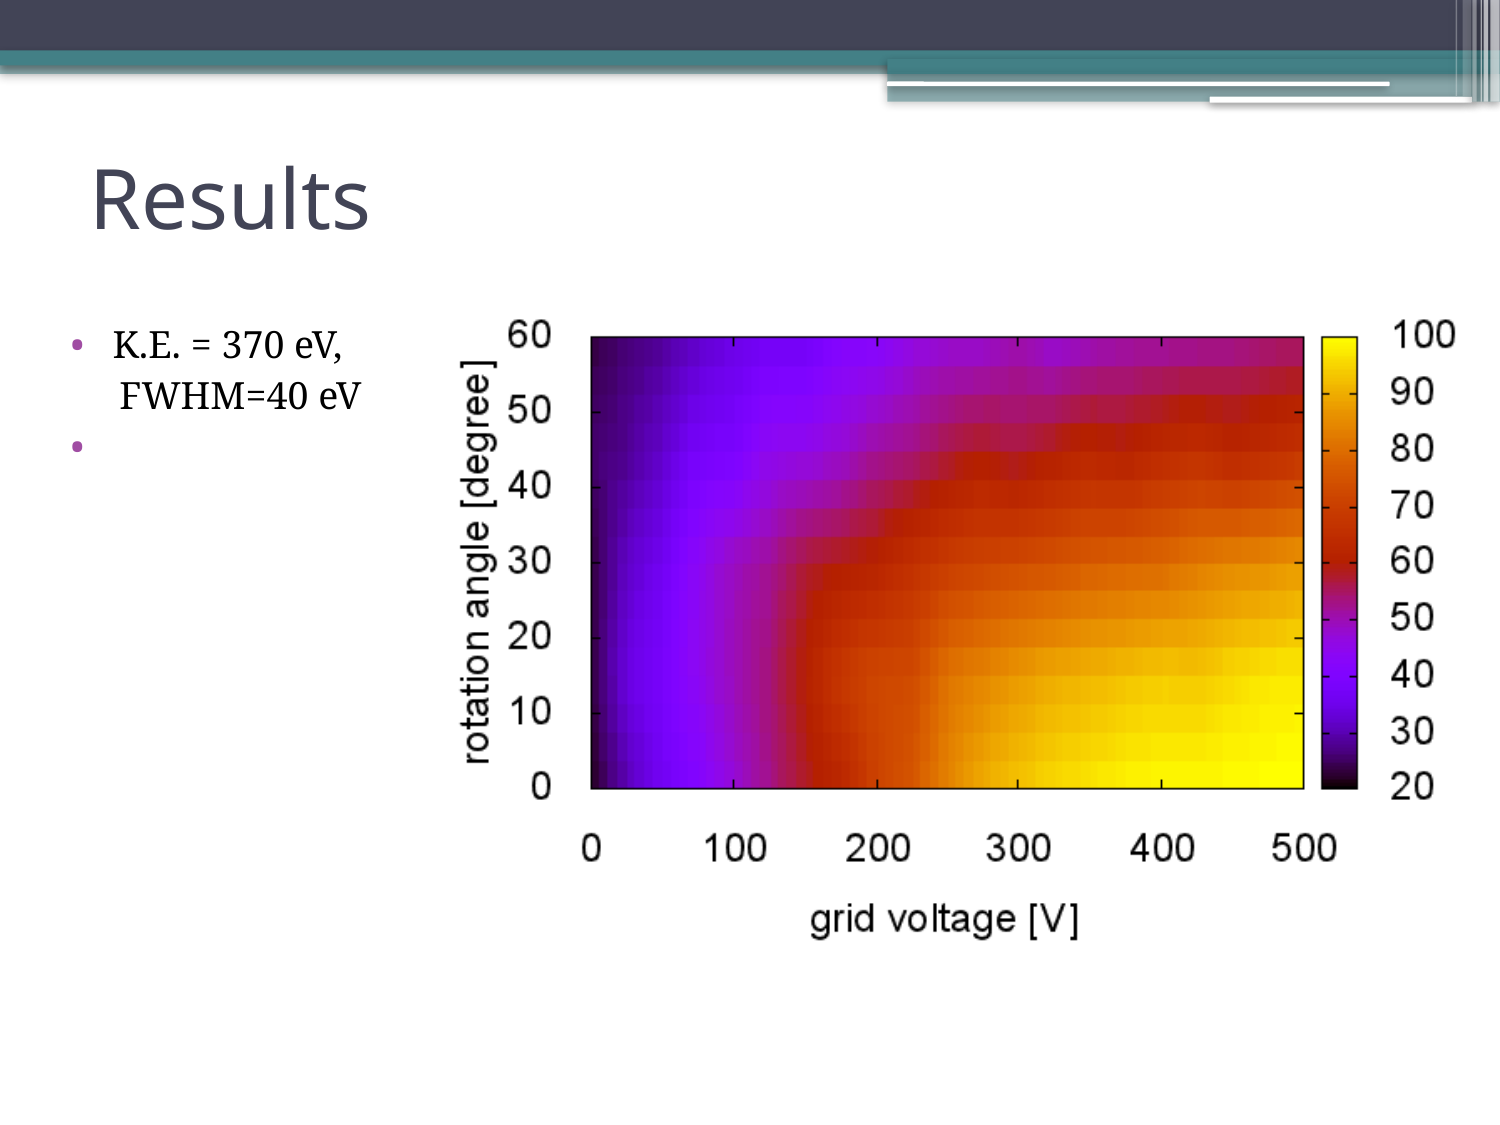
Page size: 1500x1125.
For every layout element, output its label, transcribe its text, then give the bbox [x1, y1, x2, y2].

picture [442, 302, 1463, 953]
title Results [75, 108, 1425, 284]
